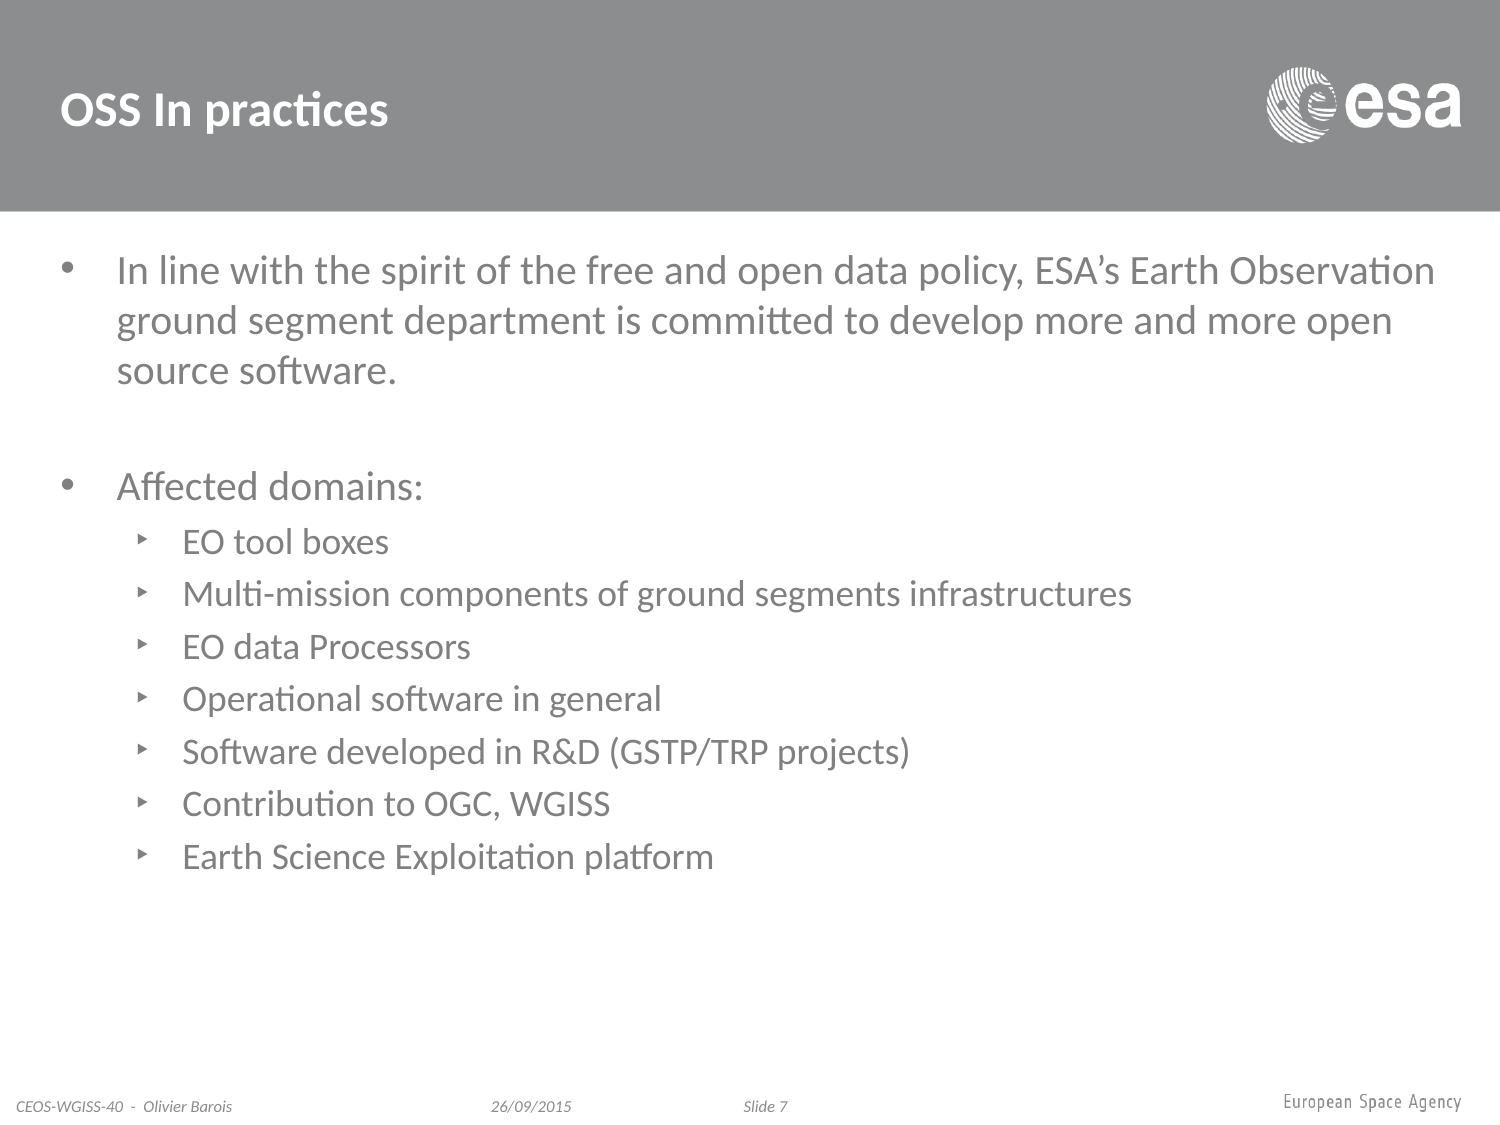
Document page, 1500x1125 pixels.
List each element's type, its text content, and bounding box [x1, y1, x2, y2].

title OSS In practices [47, 35, 1257, 178]
picture [0, 0, 1500, 214]
list In line with the spirit of the free and open data policy, ESA’s Earth Observation ground segment department is committed to develop more and more open source software. Affected domains: EO tool boxes Multi-mission components of ground segments infrastructures EO data Processors Operational software in general Software developed in R&D (GSTP/TRP projects) Contribution to OGC, WGISS Earth Science Exploitation platform [47, 235, 1453, 1070]
slide_number Slide 7 [615, 1086, 803, 1125]
footer CEOS-WGISS-40 - Olivier Barois [0, 1086, 476, 1125]
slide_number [476, 1086, 615, 1125]
picture [803, 1086, 1500, 1125]
